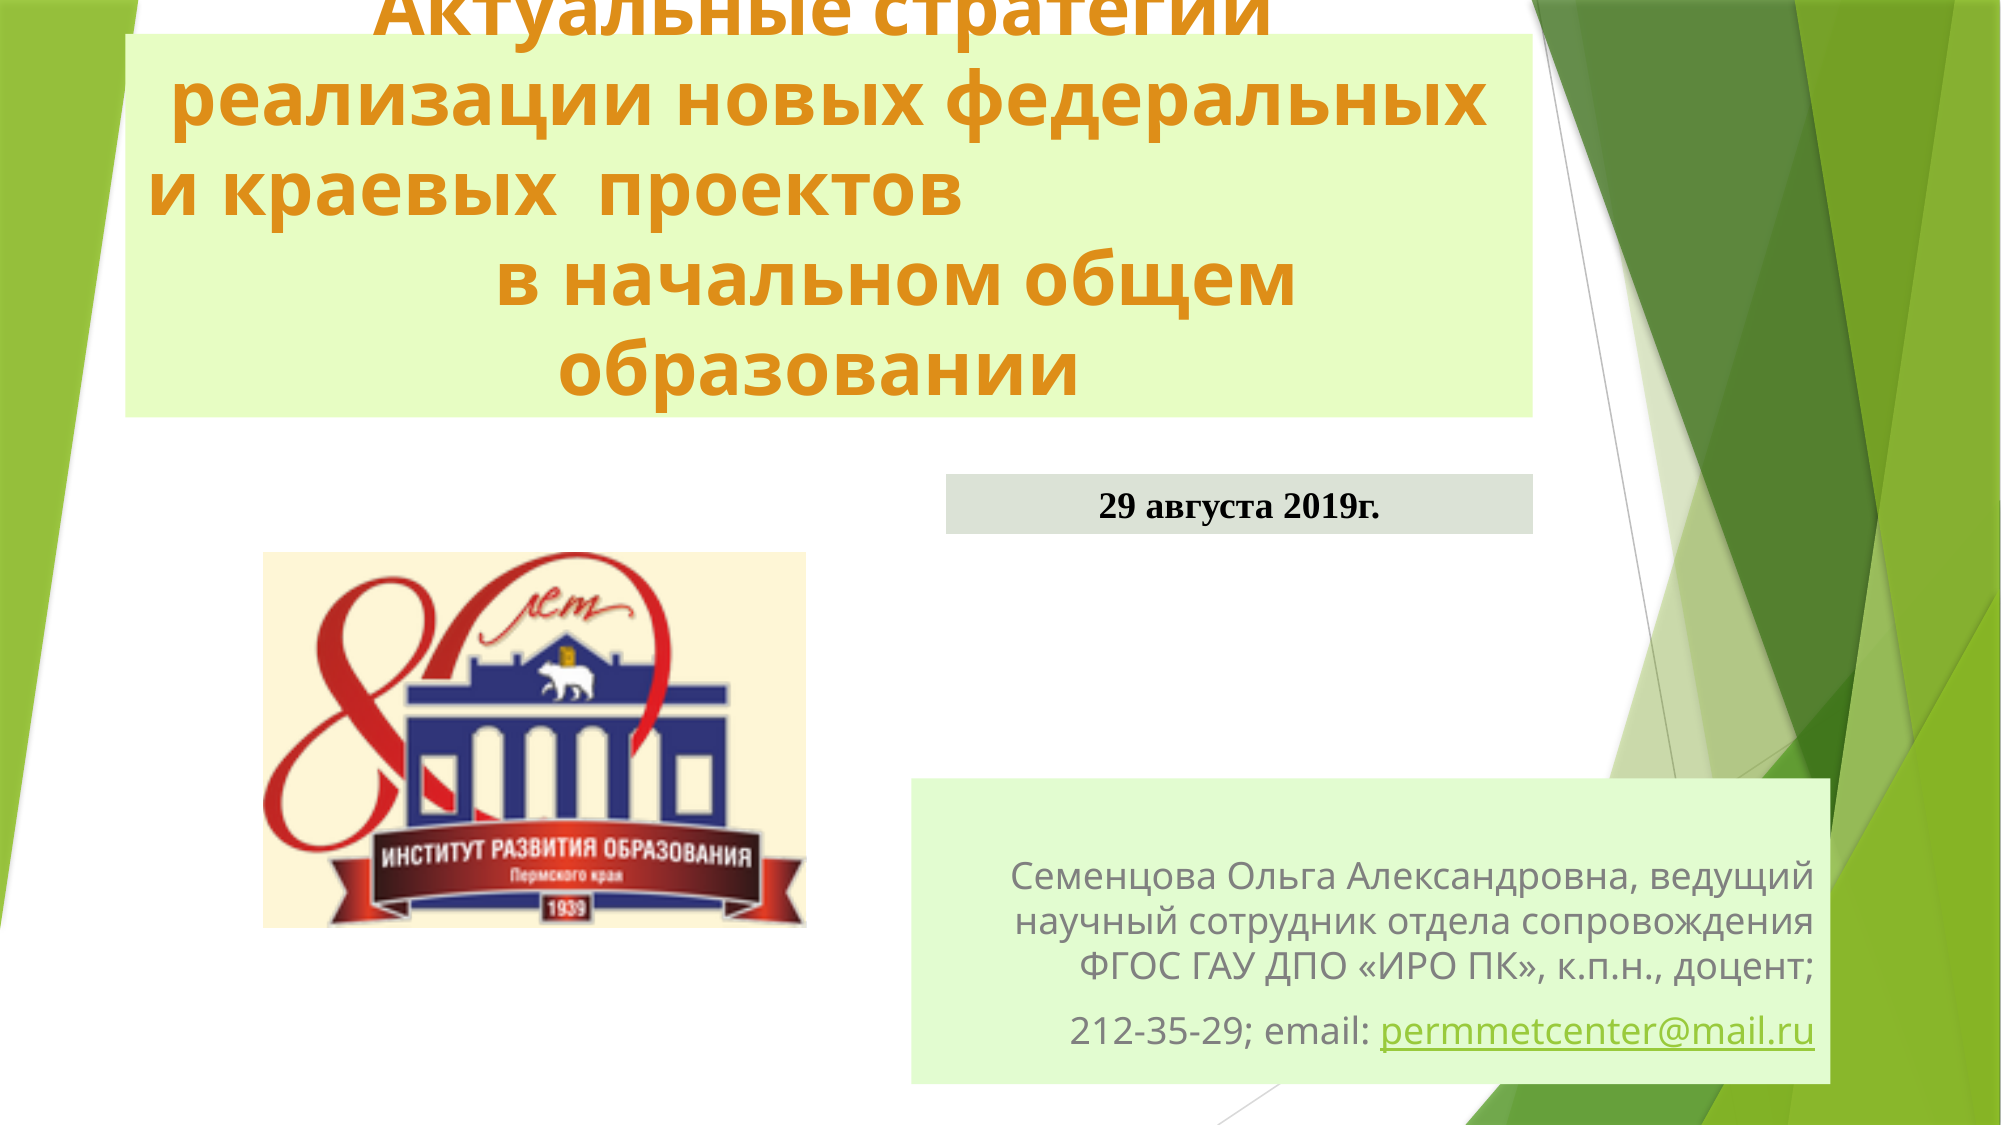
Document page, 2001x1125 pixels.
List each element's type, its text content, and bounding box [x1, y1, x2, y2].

title Актуальные стратегии реализации новых федеральных и краевых проектов в начальном общем образовании [125, 33, 1533, 418]
picture [262, 551, 807, 929]
subtitle Семенцова Ольга Александровна, ведущий научный сотрудник отдела сопровождения ФГОС ГАУ ДПО «ИРО ПК», к.п.н., доцент; 212-35-29; email: permmetcenter@mail.ru [911, 778, 1831, 1085]
text_box 29 августа 2019г. [946, 474, 1533, 534]
